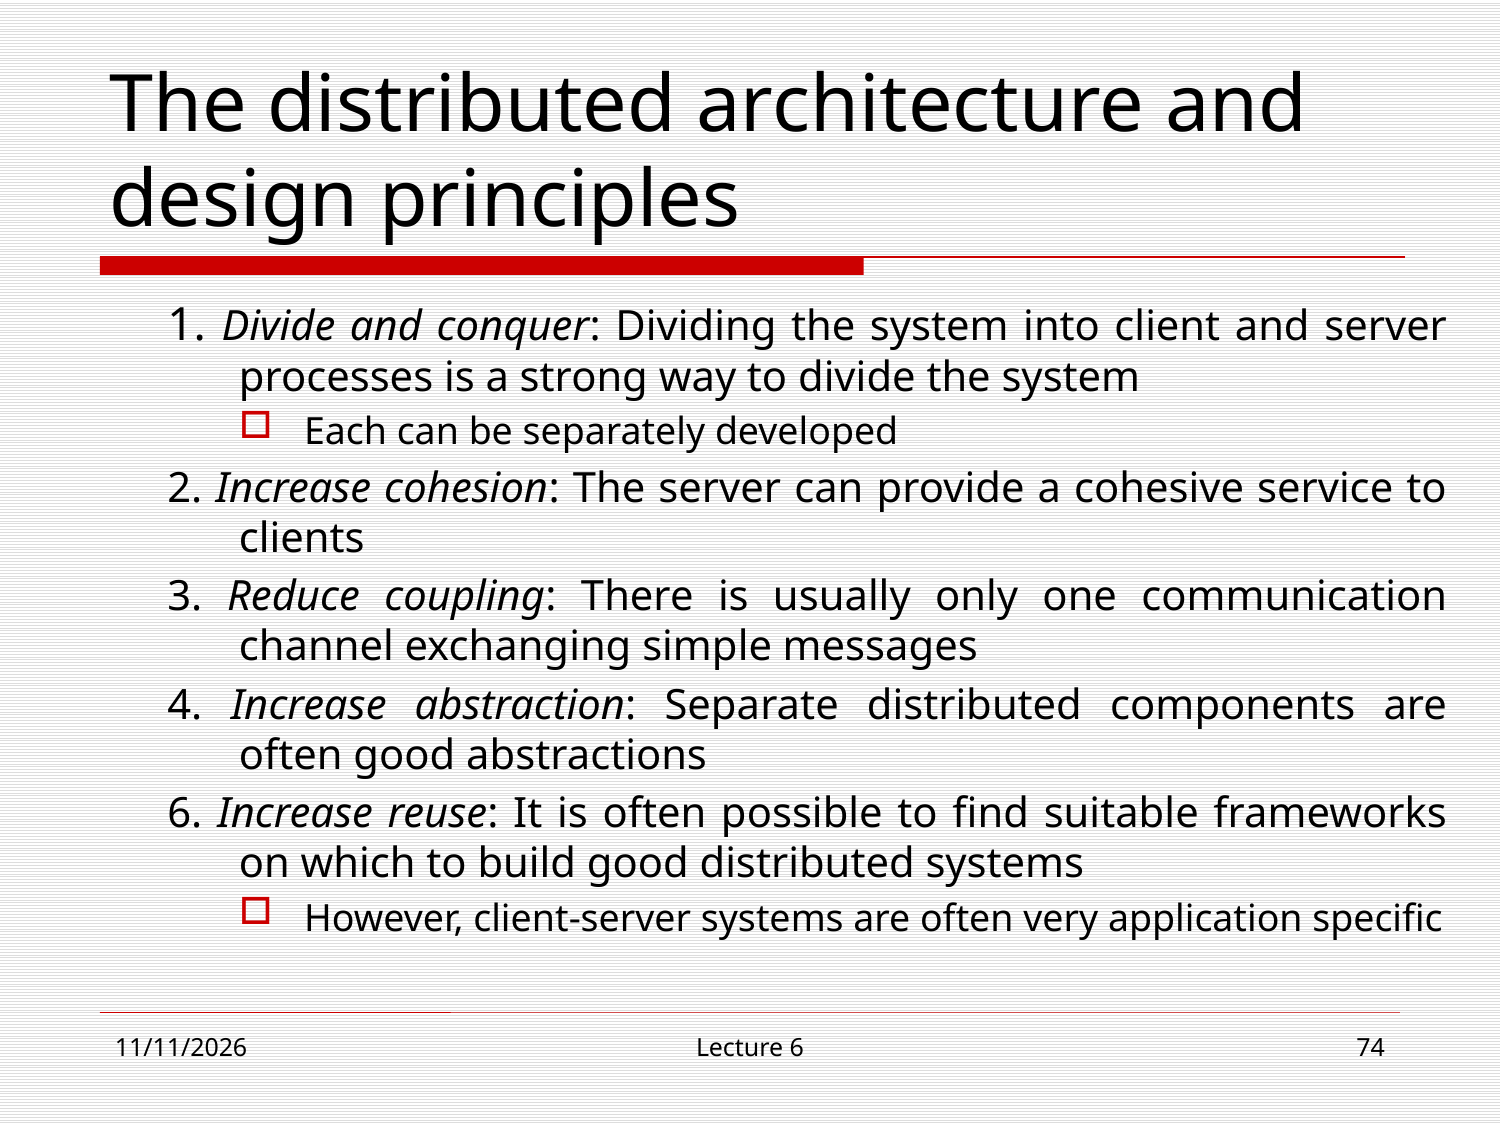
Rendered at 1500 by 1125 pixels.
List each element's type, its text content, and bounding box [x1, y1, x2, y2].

slide_number 74 [1074, 1024, 1401, 1103]
footer Lecture 6 [512, 1024, 988, 1103]
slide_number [99, 1024, 426, 1103]
title The distributed architecture and design principles [94, 50, 1407, 250]
list 1. Divide and conquer: Dividing the system into client and server processes is a strong way to divide the system Each can be separately developed 2. Increase cohesion: The server can provide a cohesive service to clients 3. Reduce coupling: There is usually only one communication channel exchanging simple messages 4. Increase abstraction: Separate distributed components are often good abstractions 6. Increase reuse: It is often possible to find suitable frameworks on which to build good distributed systems However, client-server systems are often very application specific [75, 287, 1463, 988]
